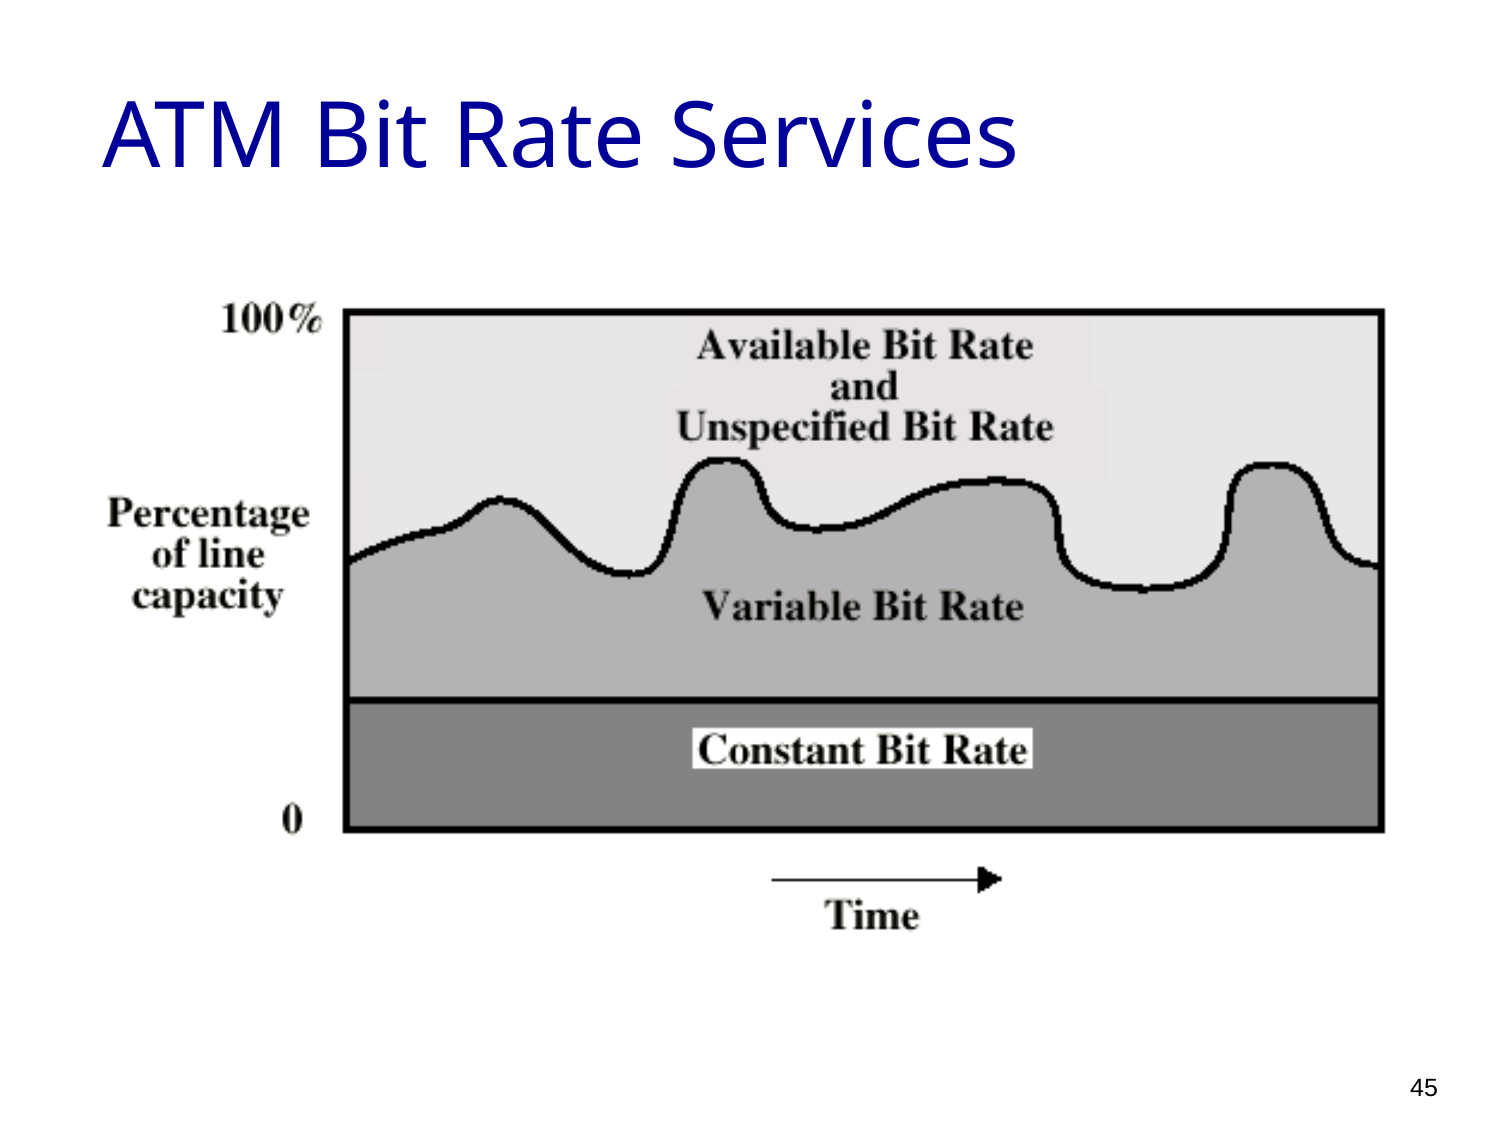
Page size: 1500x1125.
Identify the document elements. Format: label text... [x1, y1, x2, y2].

picture [99, 290, 1388, 957]
title ATM Bit Rate Services [87, 37, 1363, 225]
slide_number 45 [1342, 1064, 1454, 1125]
